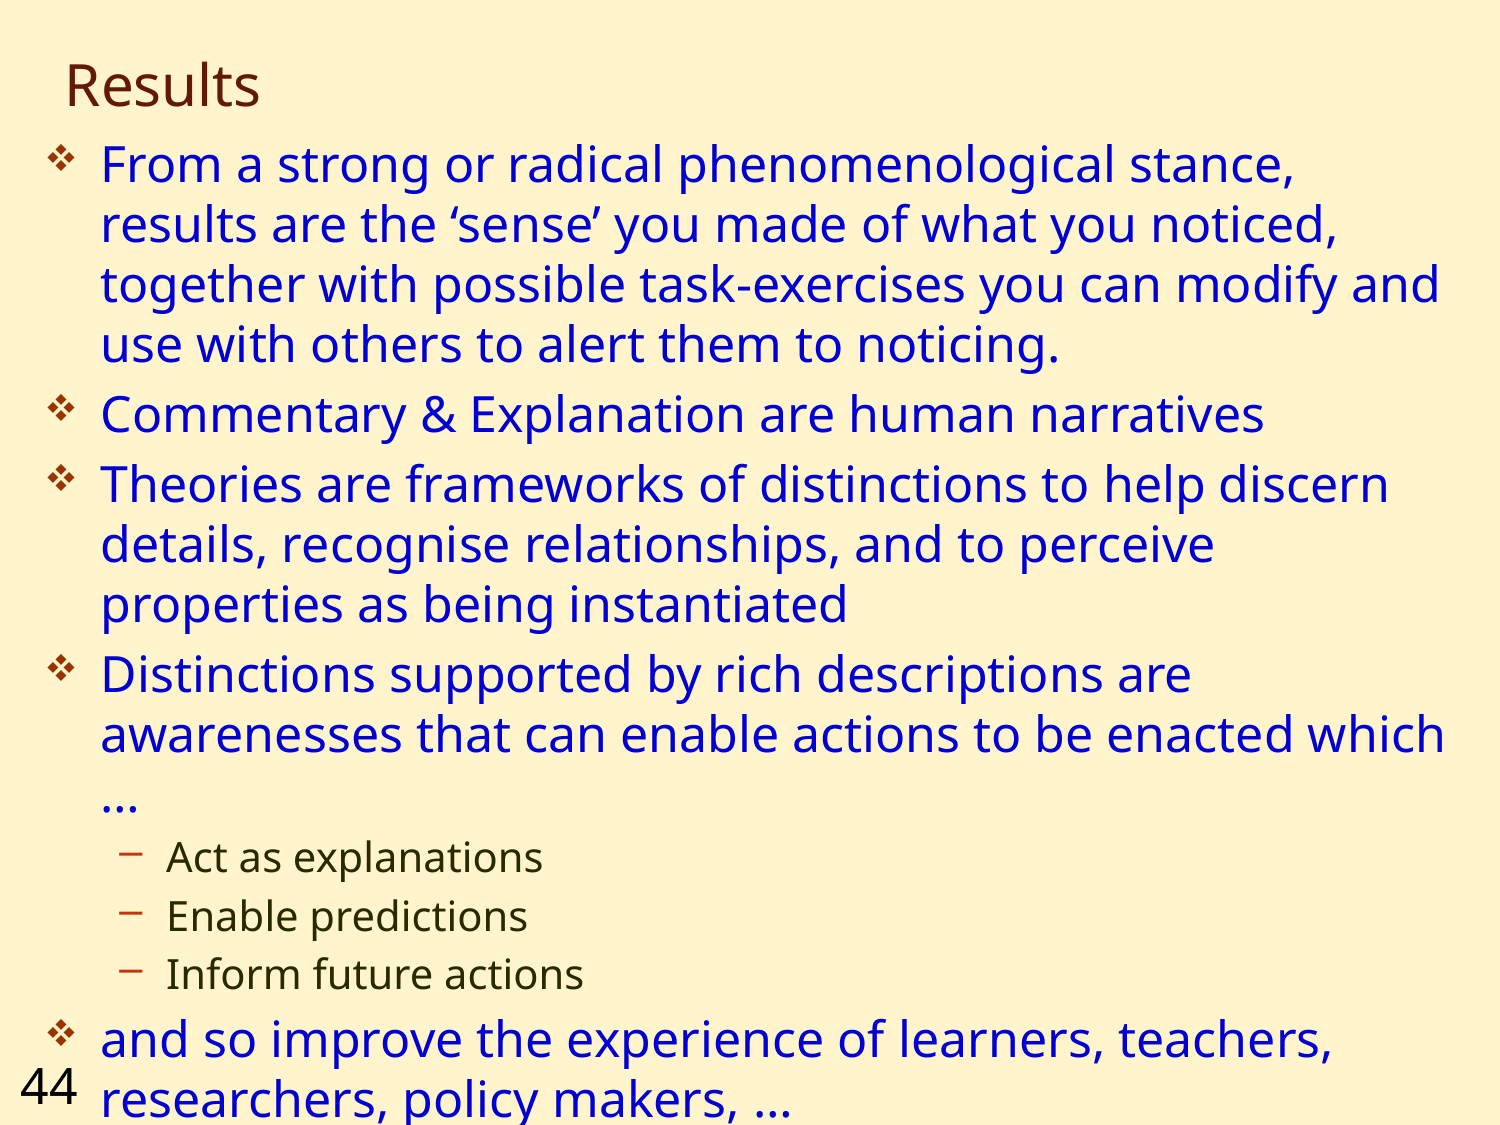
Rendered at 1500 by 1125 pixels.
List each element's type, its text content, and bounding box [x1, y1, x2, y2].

list From a strong or radical phenomenological stance, results are the ‘sense’ you made of what you noticed, together with possible task-exercises you can modify and use with others to alert them to noticing. Commentary & Explanation are human narratives Theories are frameworks of distinctions to help discern details, recognise relationships, and to perceive properties as being instantiated Distinctions supported by rich descriptions are awarenesses that can enable actions to be enacted which … Act as explanations Enable predictions Inform future actions and so improve the experience of learners, teachers, researchers, policy makers, … [28, 124, 1477, 1102]
title Results [49, 24, 1326, 124]
